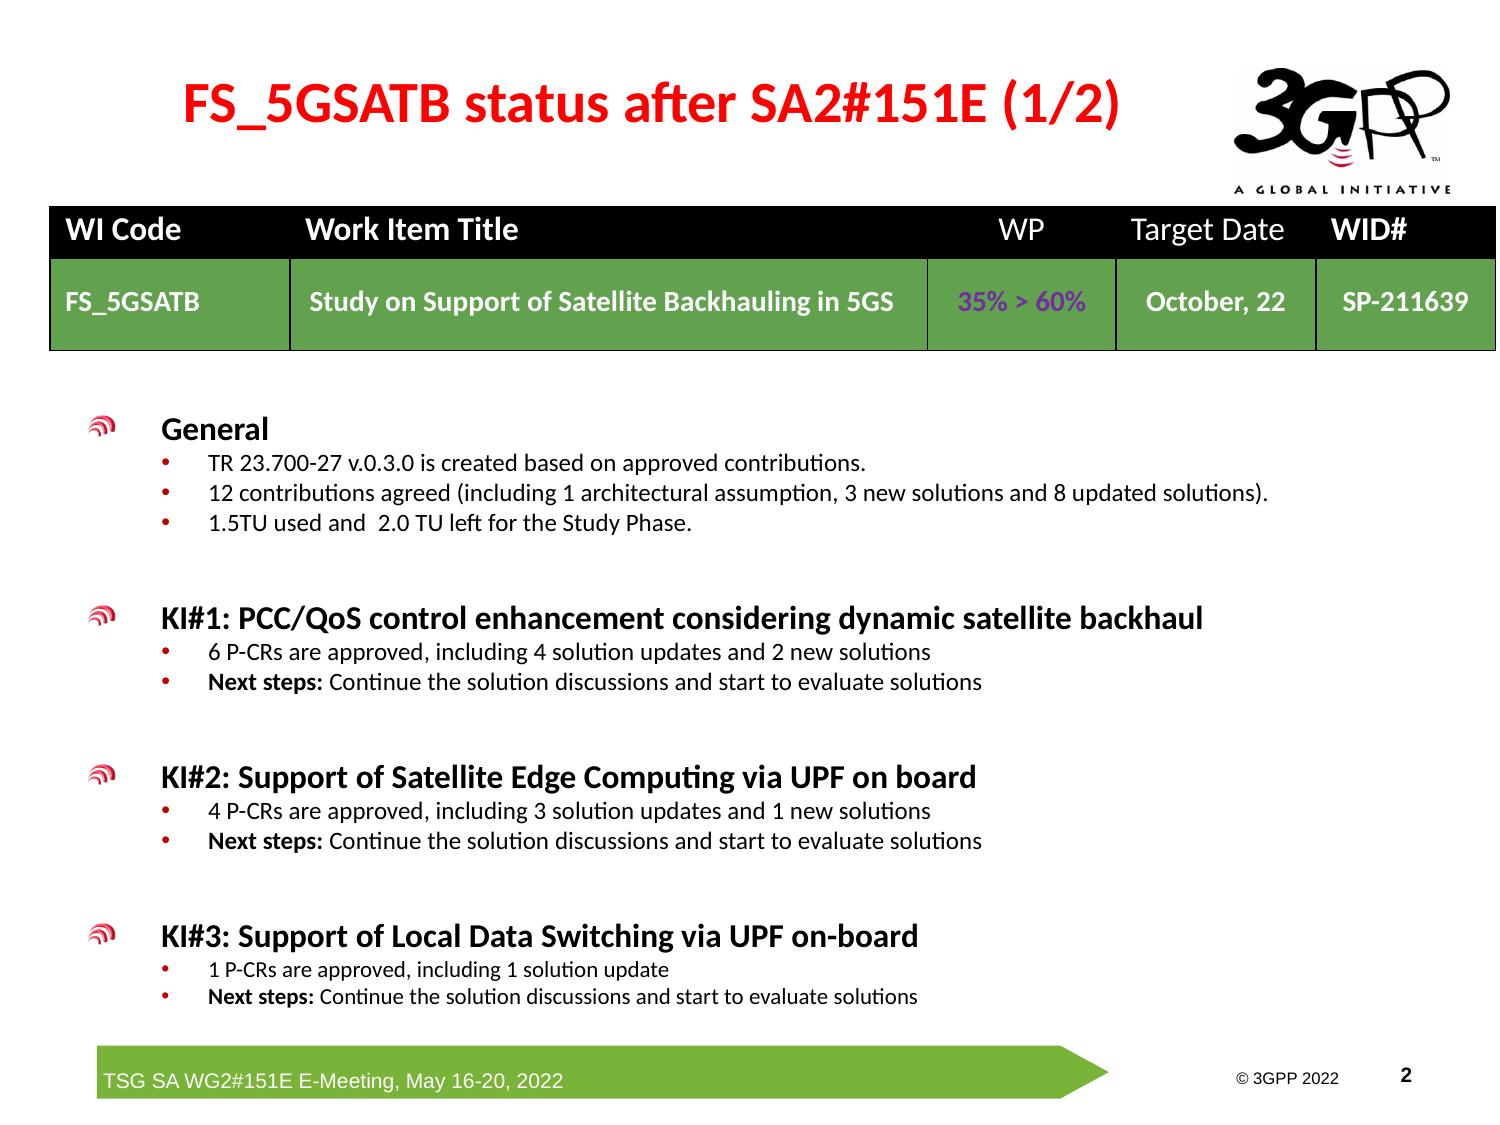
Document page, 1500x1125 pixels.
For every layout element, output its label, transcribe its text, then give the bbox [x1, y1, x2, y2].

picture [86, 414, 110, 439]
title FS_5GSATB status after SA2#151E (1/2) [29, 34, 1277, 164]
table_header WID# [1317, 207, 1495, 257]
picture [86, 763, 110, 787]
picture [1234, 68, 1450, 194]
table_cell Study on Support of Satellite Backhauling in 5GS [291, 259, 927, 350]
picture [86, 922, 110, 947]
table_header WI Code [51, 207, 289, 257]
table_header Work Item Title [291, 207, 927, 257]
list General TR 23.700-27 v.0.3.0 is created based on approved contributions. 12 contributions agreed (including 1 architectural assumption, 3 new solutions and 8 updated solutions). 1.5TU used and 2.0 TU left for the Study Phase. KI#1: PCC/QoS control enhancement considering dynamic satellite backhaul 6 P-CRs are approved, including 4 solution updates and 2 new solutions Next steps: Continue the solution discussions and start to evaluate solutions KI#2: Support of Satellite Edge Computing via UPF on board 4 P-CRs are approved, including 3 solution updates and 1 new solutions Next steps: Continue the solution discussions and start to evaluate solutions KI#3: Support of Local Data Switching via UPF on-board 1 P-CRs are approved, including 1 solution update Next steps: Continue the solution discussions and start to evaluate solutions [71, 399, 1475, 1037]
table_header WP [928, 207, 1115, 257]
table_cell 35% > 60% [928, 259, 1115, 350]
table_cell SP-211639 [1317, 259, 1495, 350]
picture [86, 604, 110, 628]
table_cell FS_5GSATB [51, 259, 289, 350]
table_header Target Date [1117, 207, 1315, 257]
table_cell October, 22 [1117, 259, 1315, 350]
